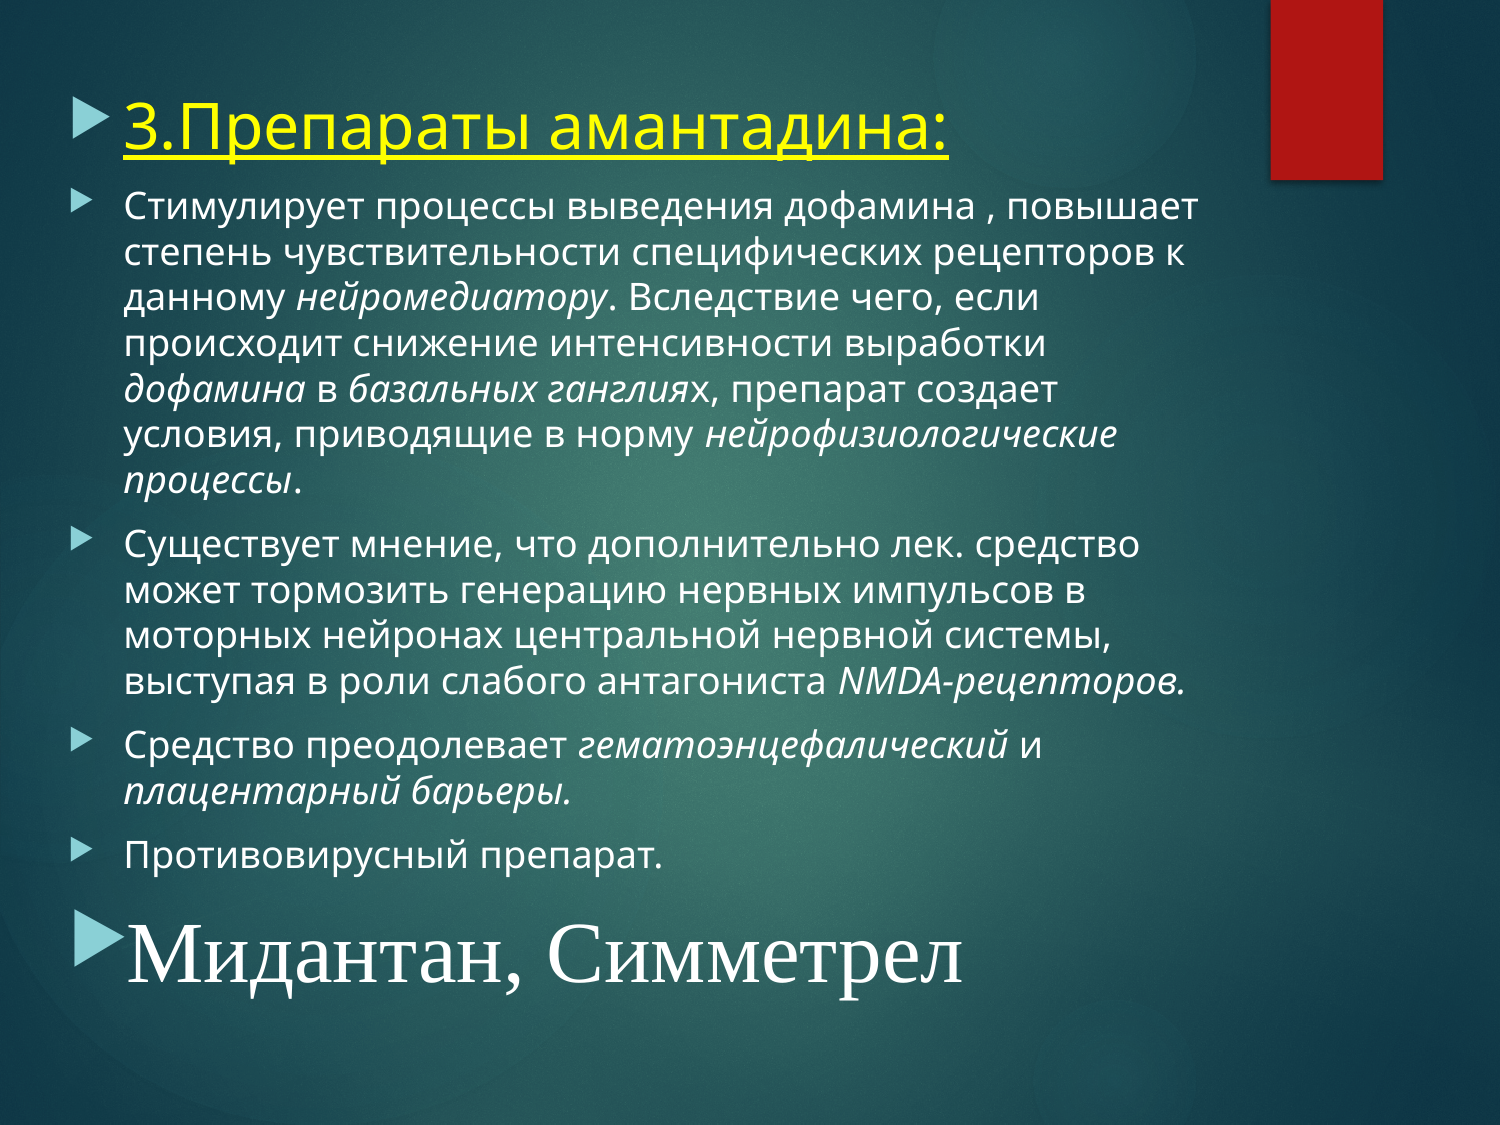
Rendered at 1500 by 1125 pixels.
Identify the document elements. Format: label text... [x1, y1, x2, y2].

list 3.Препараты амантадина: Стимулирует процессы выведения дофамина , повышает степень чувствительности специфических рецепторов к данному нейромедиатору. Вследствие чего, если происходит снижение интенсивности выработки дофамина в базальных ганглиях, препарат создает условия, приводящие в норму нейрофизиологические процессы. Существует мнение, что дополнительно лек. средство может тормозить генерацию нервных импульсов в моторных нейронах центральной нервной системы, выступая в роли слабого антагониста NMDA-рецепторов. Средство преодолевает гематоэнцефалический и плацентарный барьеры. Противовирусный препарат. Мидантан, Симметрел [53, 78, 1237, 1025]
